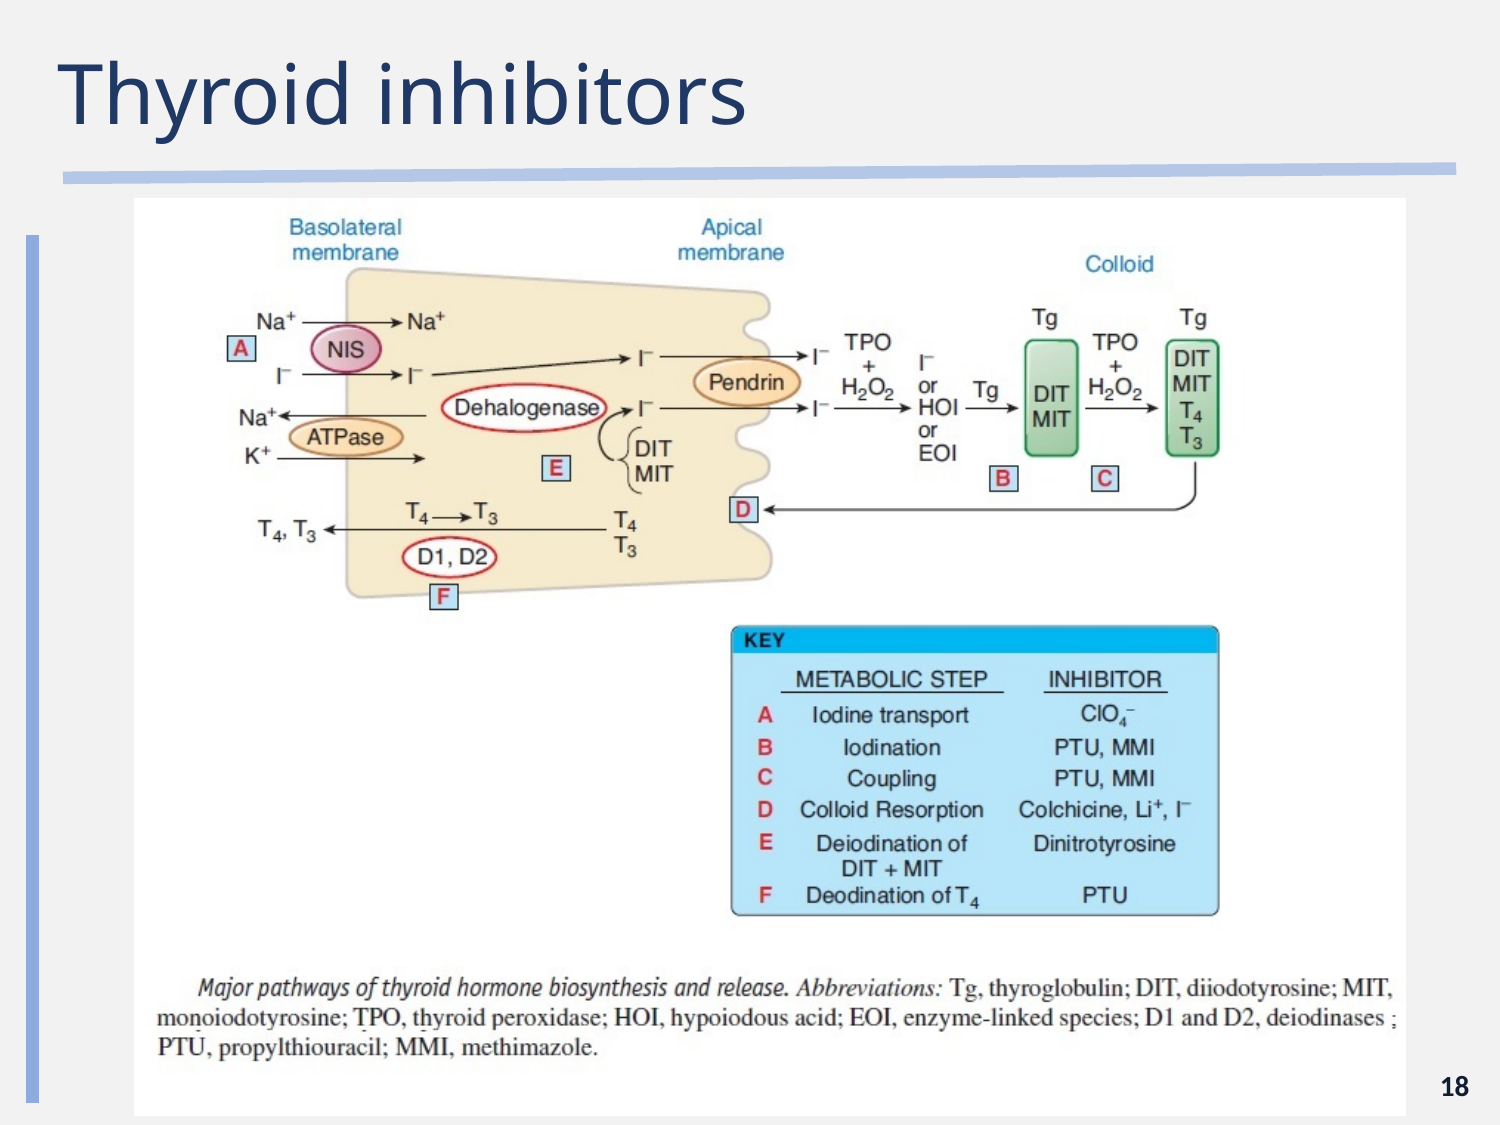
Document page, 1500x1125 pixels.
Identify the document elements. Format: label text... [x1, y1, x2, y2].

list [134, 198, 1406, 1116]
slide_number 18 [1406, 1055, 1485, 1116]
title Thyroid inhibitors [42, 1, 1459, 194]
